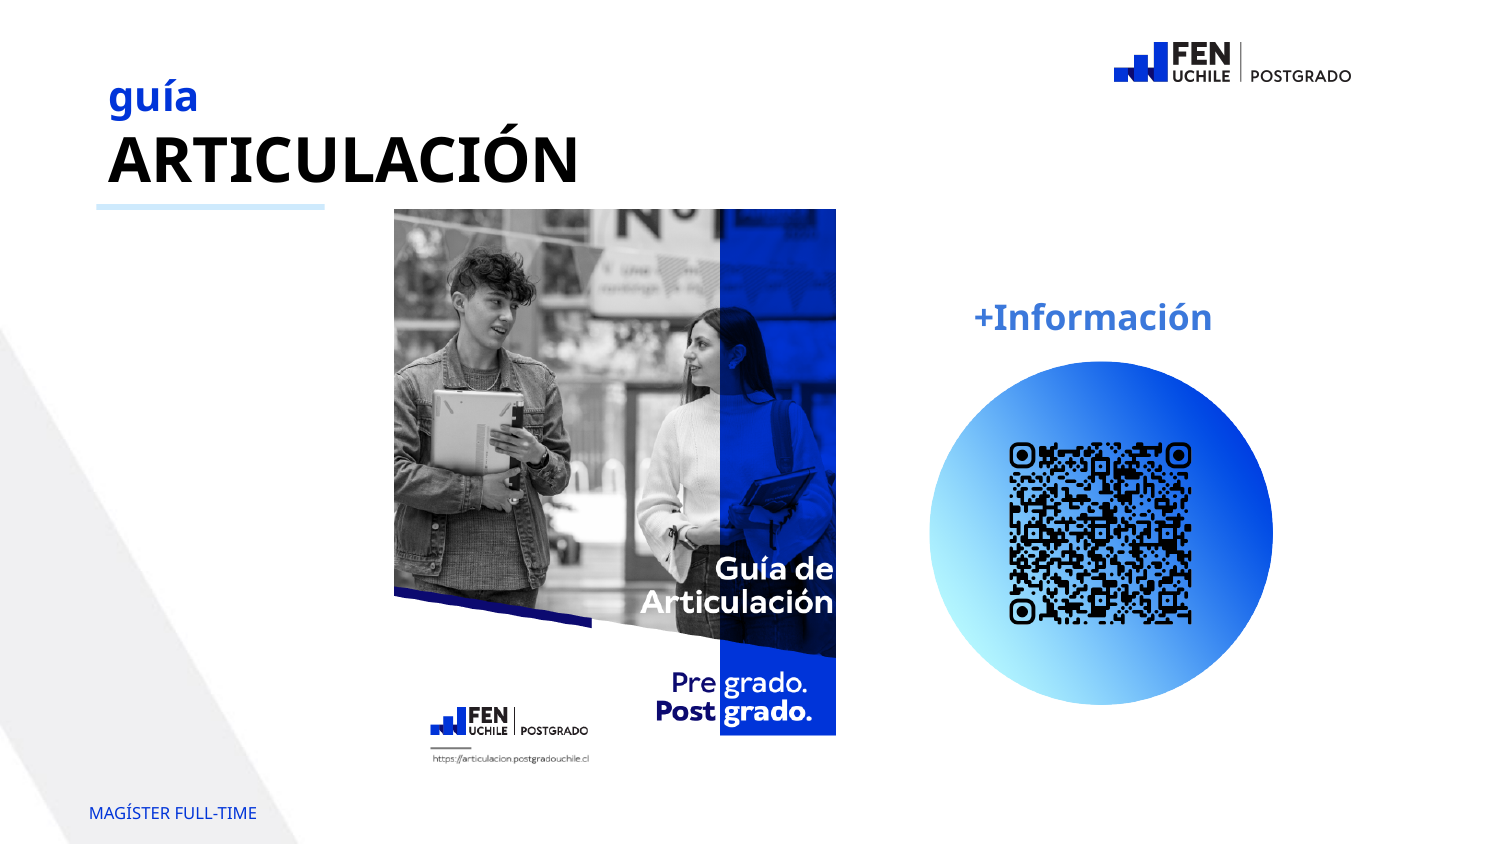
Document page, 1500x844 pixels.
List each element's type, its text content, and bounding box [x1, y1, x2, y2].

text_box [1261, 6, 1490, 110]
text_box guía ARTICULACIÓN [96, 57, 642, 207]
text_box +Información [958, 279, 1243, 351]
text_box [96, 204, 325, 210]
text_box MAGÍSTER FULL-TIME [73, 793, 293, 834]
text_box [919, 352, 1282, 715]
picture [0, 0, 1500, 844]
